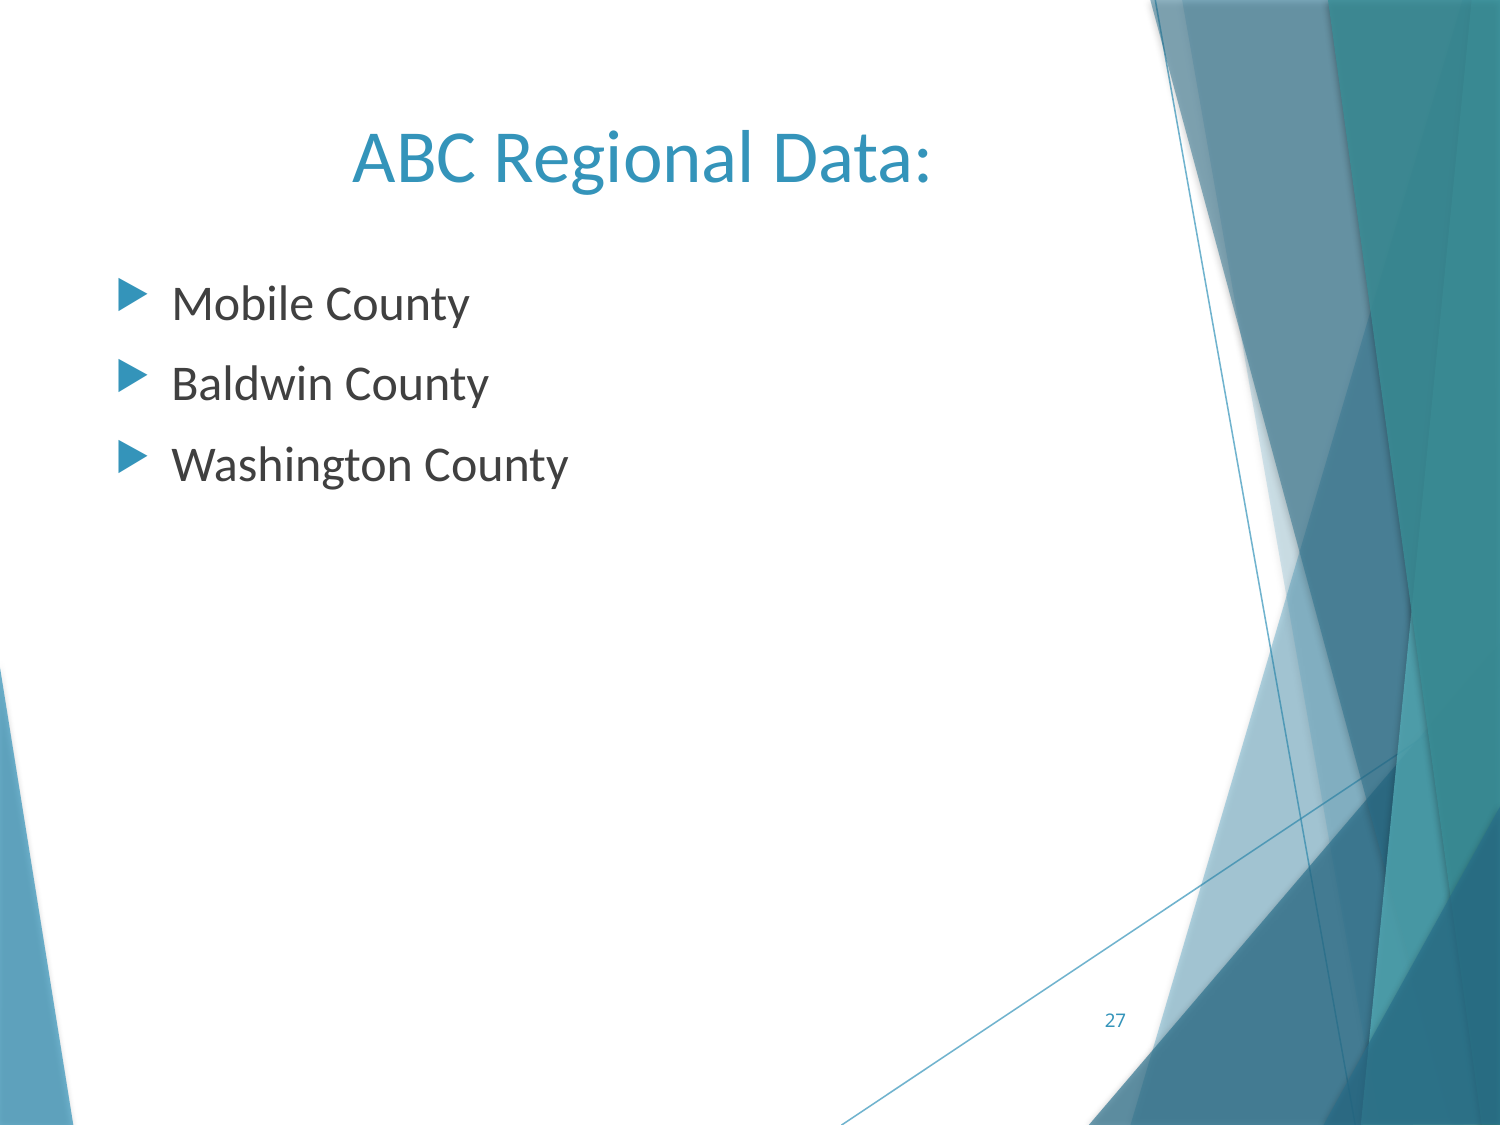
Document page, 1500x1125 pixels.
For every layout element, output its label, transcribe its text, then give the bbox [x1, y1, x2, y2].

list Mobile County Baldwin County Washington County [99, 262, 1142, 992]
slide_number 27 [1057, 991, 1142, 1051]
title ABC Regional Data: [99, 99, 1188, 317]
